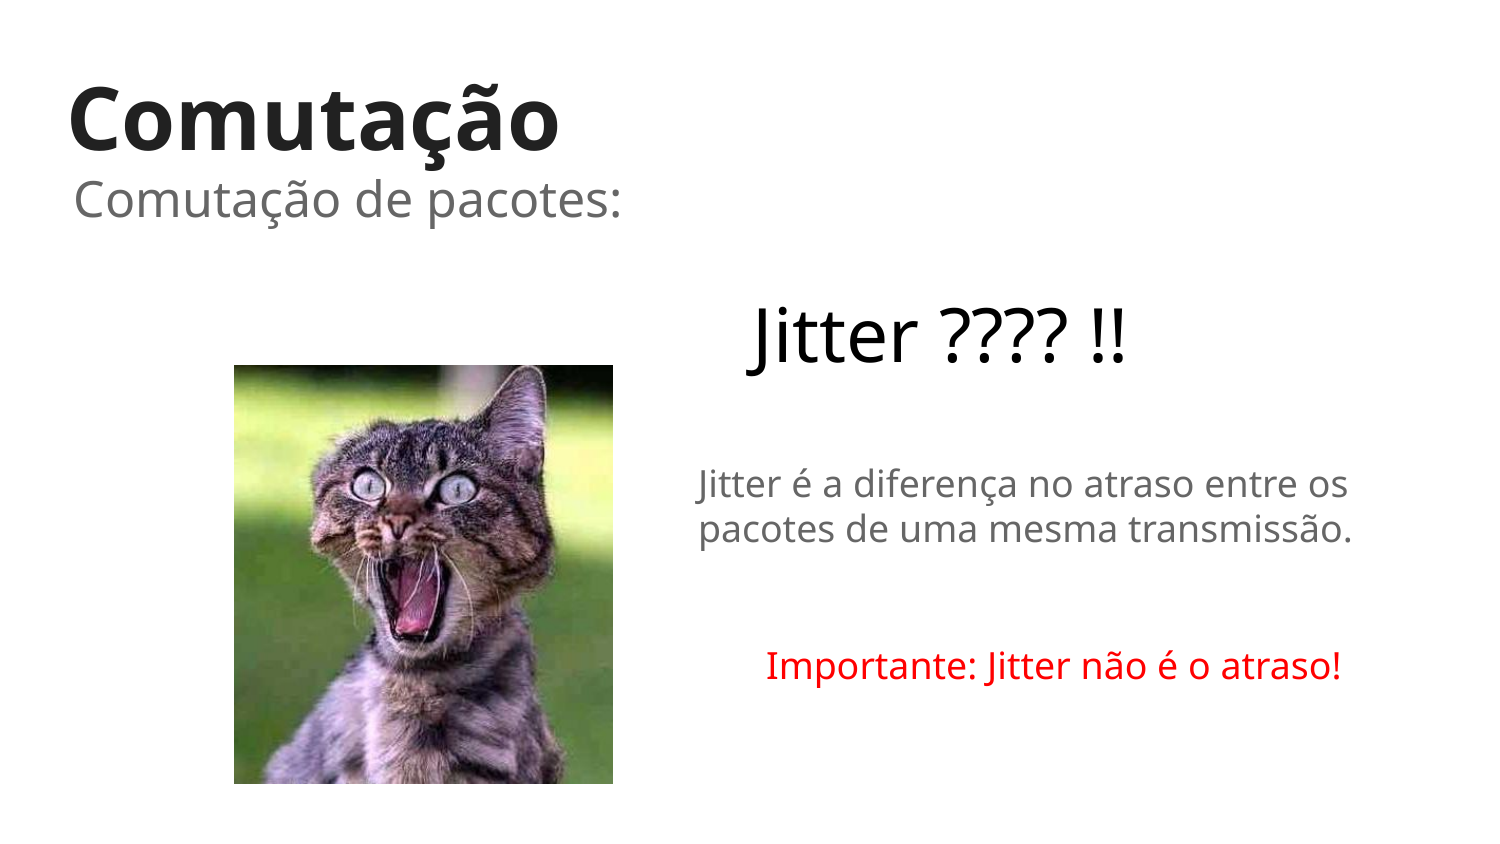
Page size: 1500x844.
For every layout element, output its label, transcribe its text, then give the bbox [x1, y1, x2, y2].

text_box [68, 295, 1072, 784]
picture [233, 364, 613, 784]
text_box Jitter ???? !! [737, 272, 1264, 430]
list Comutação de pacotes: [59, 164, 1005, 296]
text_box Jitter é a diferença no atraso entre os pacotes de uma mesma transmissão. [683, 444, 1449, 548]
title Comutação [51, 48, 1449, 180]
text_box Importante: Jitter não é o atraso! [750, 627, 1380, 727]
